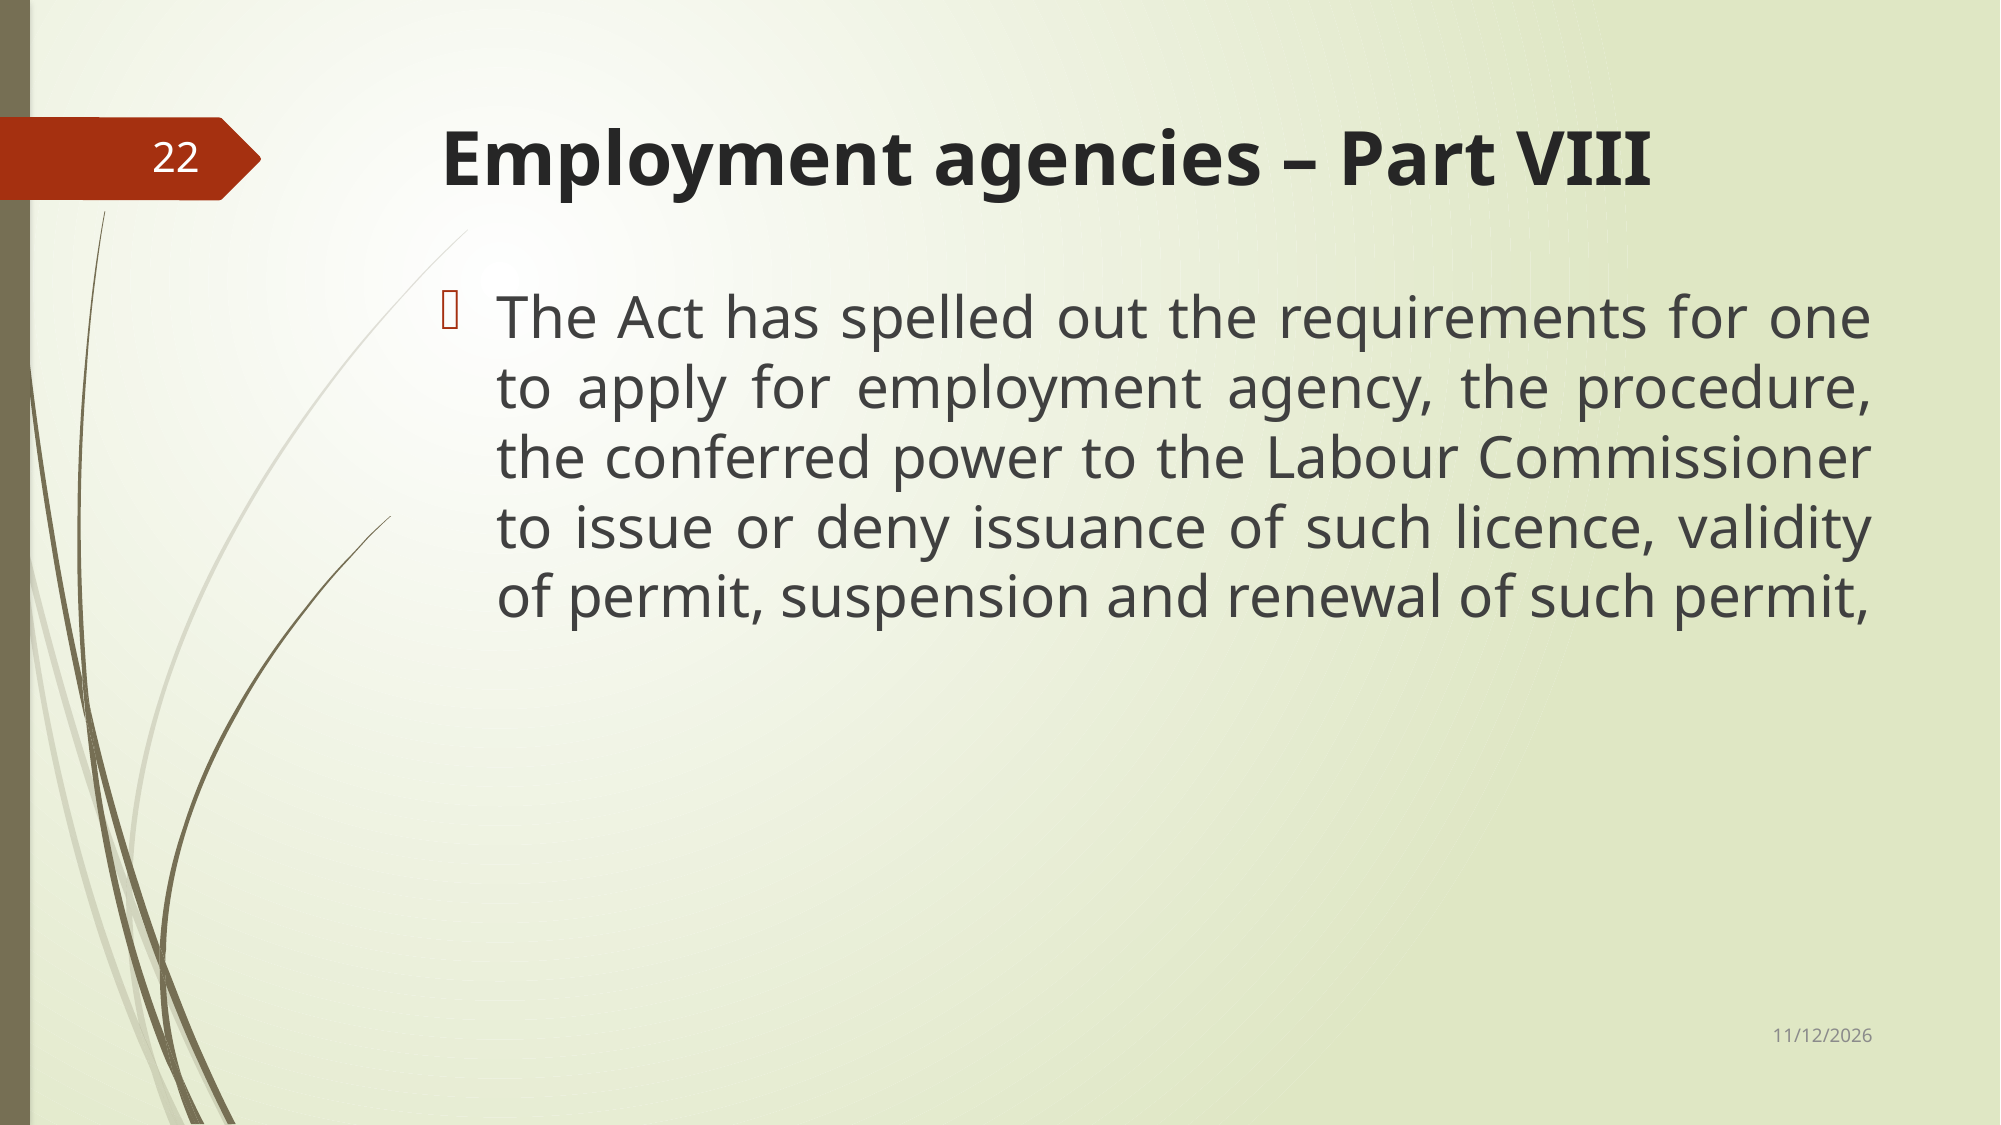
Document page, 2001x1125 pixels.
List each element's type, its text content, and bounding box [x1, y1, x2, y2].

list The Act has spelled out the requirements for one to apply for employment agency, the procedure, the conferred power to the Labour Commissioner to issue or deny issuance of such licence, validity of permit, suspension and renewal of such permit, [425, 272, 1888, 893]
title Employment agencies – Part VIII [425, 102, 1888, 272]
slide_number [1699, 1005, 1888, 1067]
slide_number 22 [87, 129, 216, 190]
